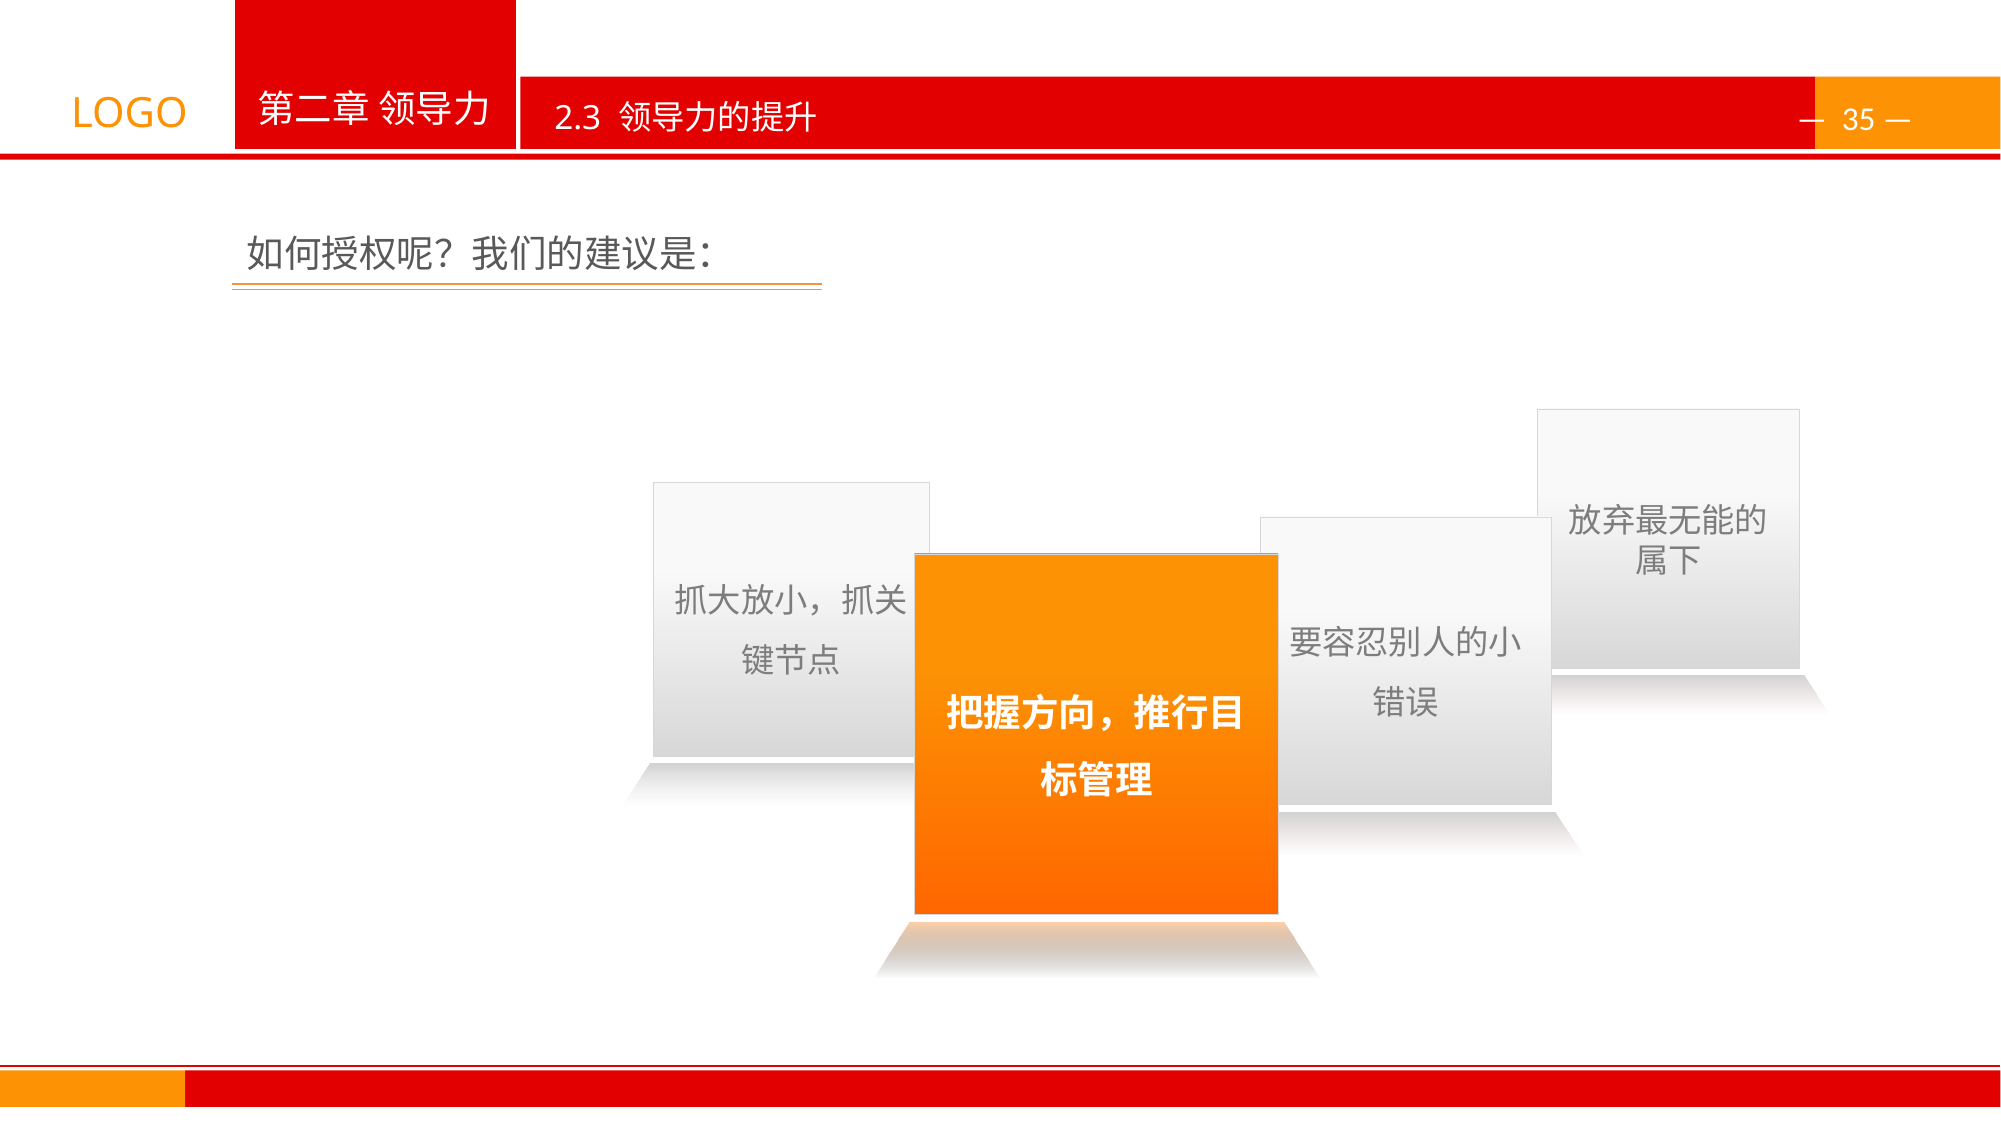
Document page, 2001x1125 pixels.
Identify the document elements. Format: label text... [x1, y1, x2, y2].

text_box 如何授权呢？我们的建议是： [231, 222, 977, 283]
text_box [1507, 408, 1830, 715]
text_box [1227, 516, 1584, 856]
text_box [873, 553, 1320, 978]
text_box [621, 482, 961, 805]
